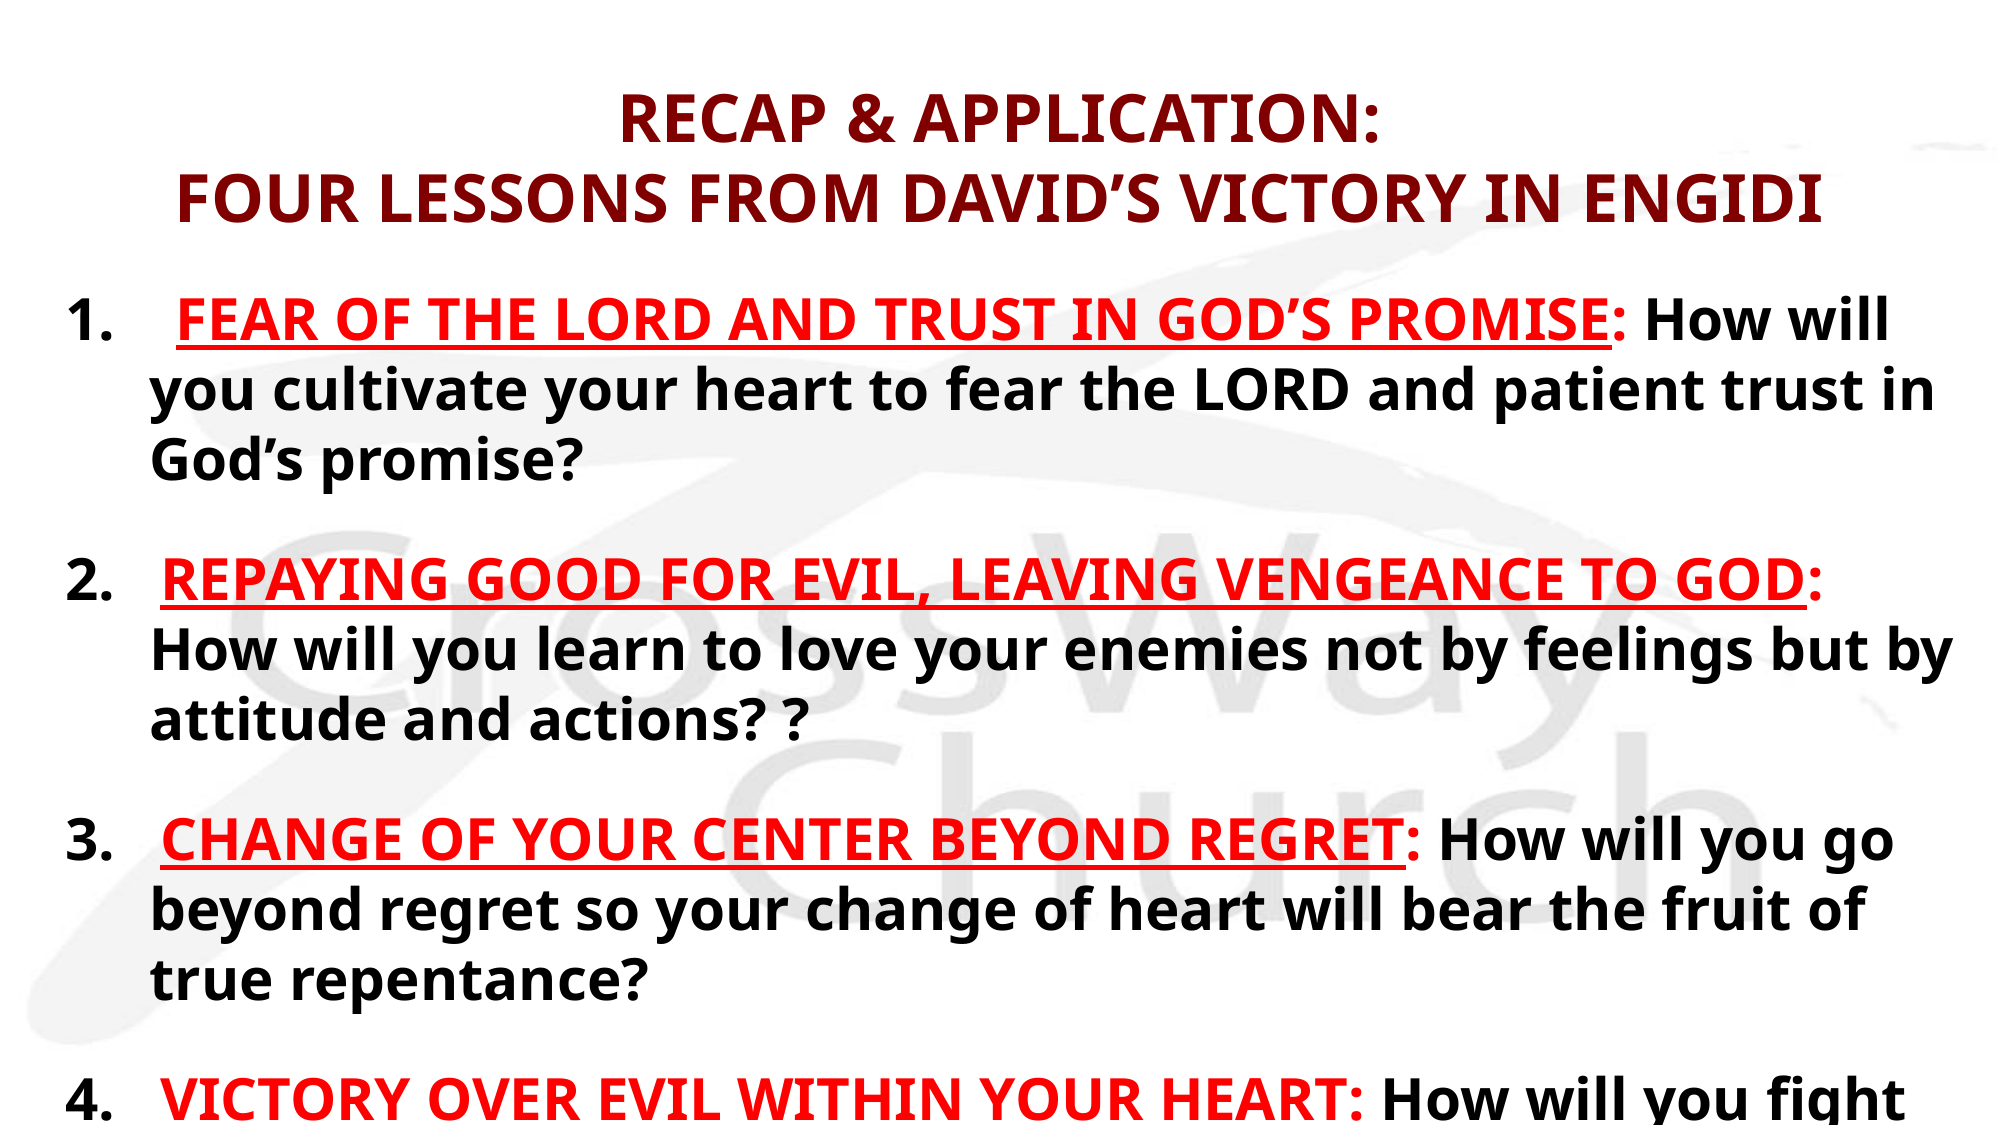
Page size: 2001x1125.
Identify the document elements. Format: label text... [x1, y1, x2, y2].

picture [0, 0, 2001, 1125]
list 1. FEAR OF THE LORD AND TRUST IN GOD’S PROMISE: How will you cultivate your heart to fear the LORD and patient trust in God’s promise? 2. REPAYING GOOD FOR EVIL, LEAVING VENGEANCE TO GOD: How will you learn to love your enemies not by feelings but by attitude and actions? ? 3. CHANGE OF YOUR CENTER BEYOND REGRET: How will you go beyond regret so your change of heart will bear the fruit of true repentance? 4. VICTORY OVER EVIL WITHIN YOUR HEART: How will you fight the good fight of faith for your own victory in Christ? [50, 275, 1975, 1116]
title RECAP & APPLICATION: FOUR LESSONS FROM DAVID’S VICTORY IN ENGIDI [62, 87, 1938, 225]
